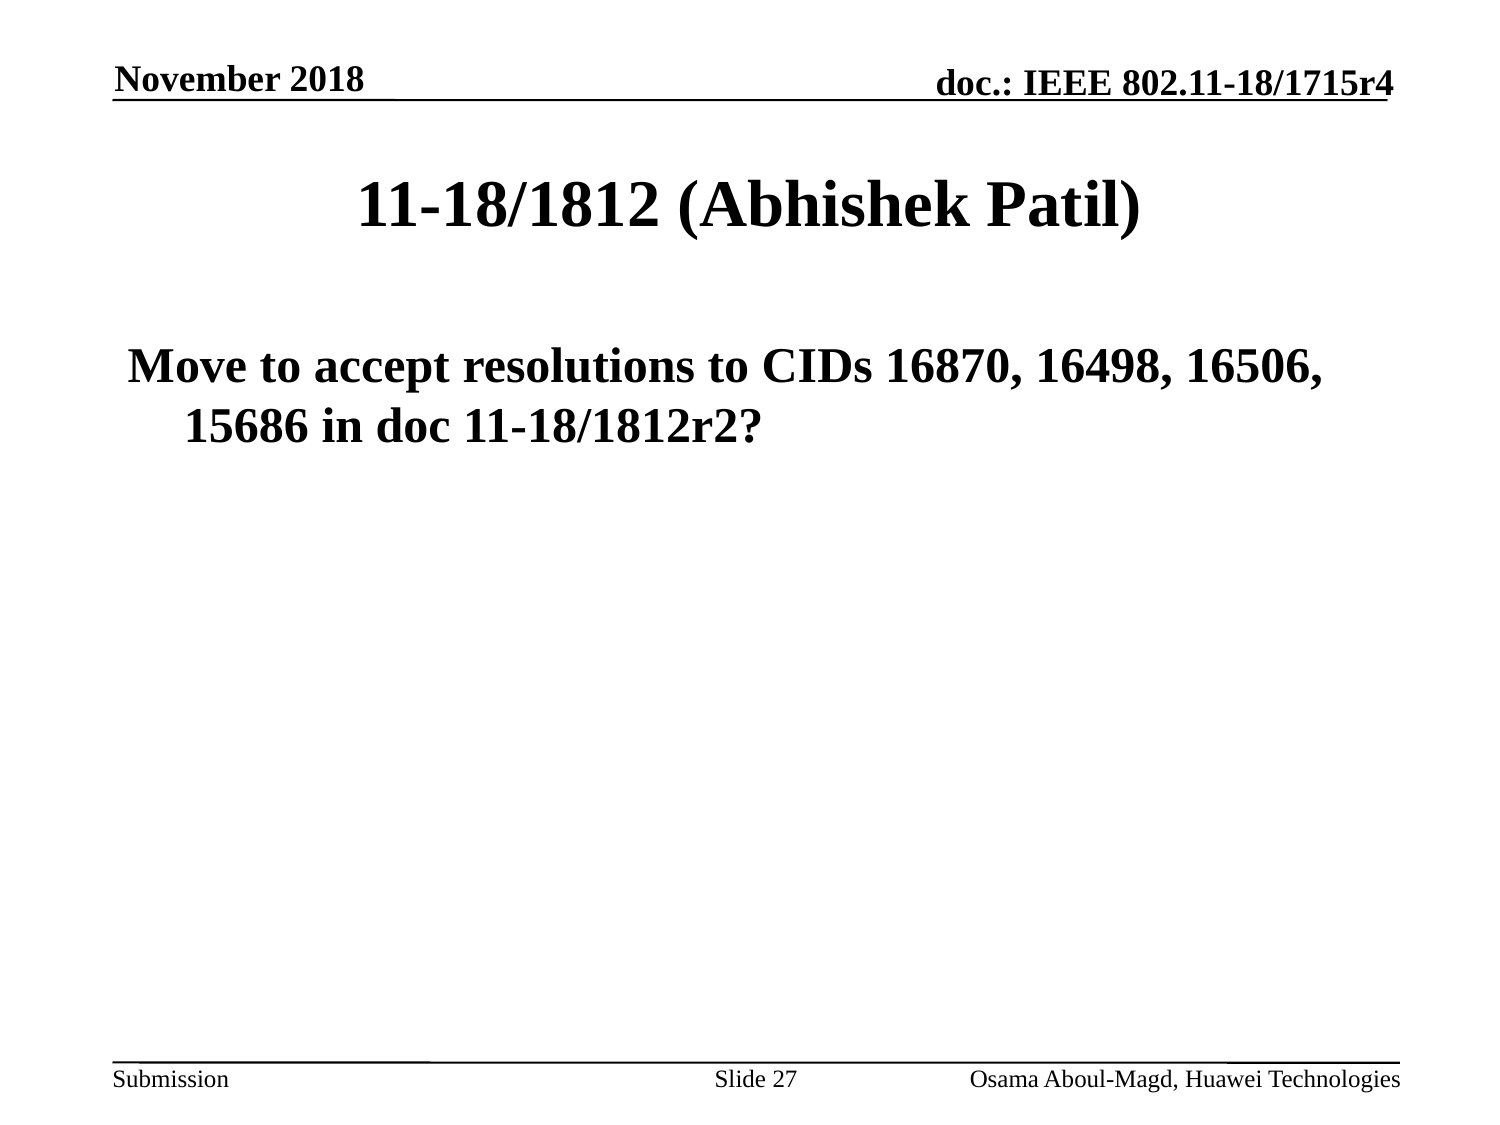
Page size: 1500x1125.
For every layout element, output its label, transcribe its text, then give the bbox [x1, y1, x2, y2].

slide_number Slide 27 [712, 1061, 800, 1123]
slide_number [114, 54, 423, 100]
list Move to accept resolutions to CIDs 16870, 16498, 16506, 15686 in doc 11-18/1812r2? [112, 324, 1388, 1000]
footer Osama Aboul-Magd, Huawei Technologies [878, 1061, 1402, 1093]
title 11-18/1812 (Abhishek Patil) [112, 112, 1388, 288]
